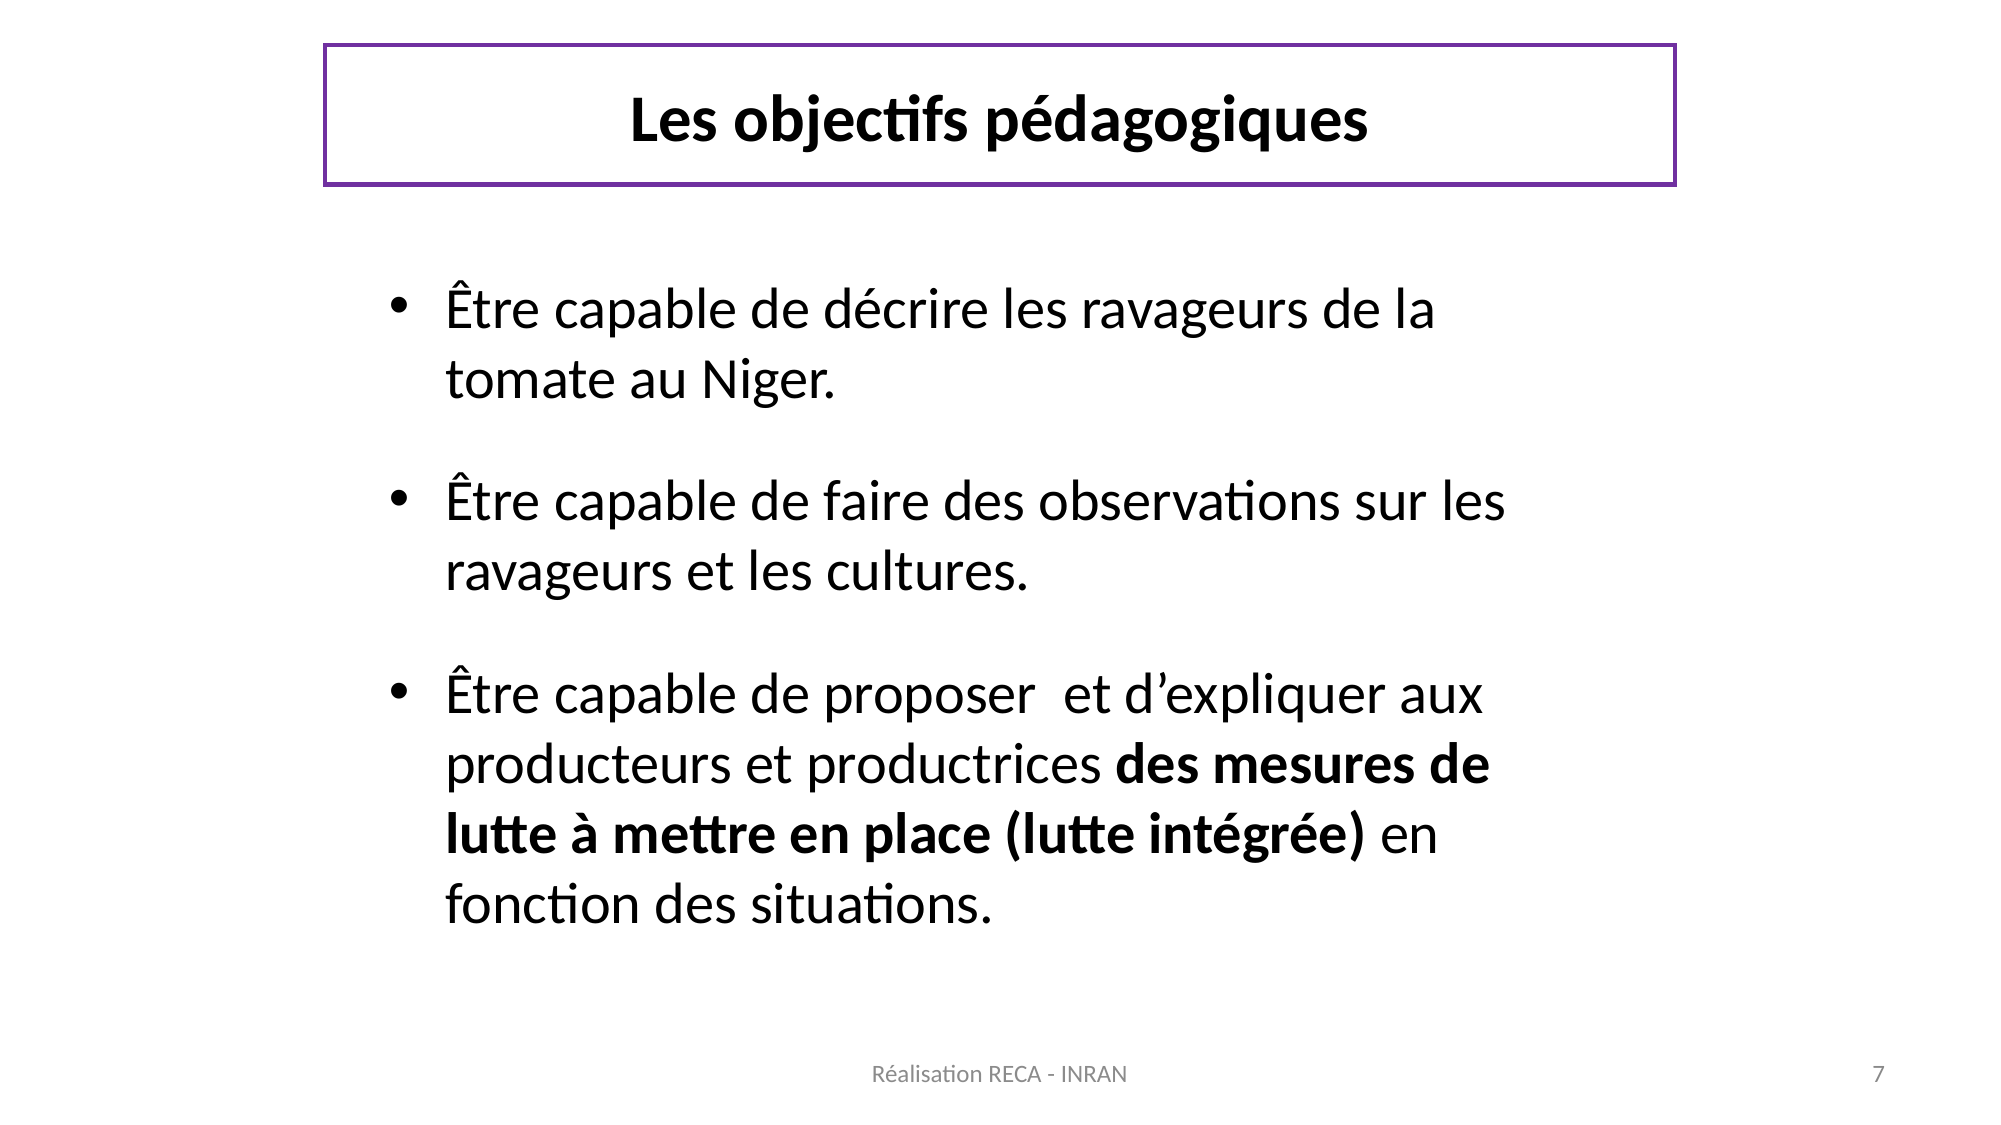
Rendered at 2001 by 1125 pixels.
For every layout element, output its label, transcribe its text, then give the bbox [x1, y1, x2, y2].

title Les objectifs pédagogiques [324, 45, 1675, 185]
list Être capable de décrire les ravageurs de la tomate au Niger. Être capable de faire des observations sur les ravageurs et les cultures. Être capable de proposer et d’expliquer aux producteurs et productrices des mesures de lutte à mettre en place (lutte intégrée) en fonction des situations. [373, 262, 1591, 1005]
footer Réalisation RECA - INRAN [683, 1042, 1317, 1103]
slide_number 7 [1433, 1042, 1900, 1103]
